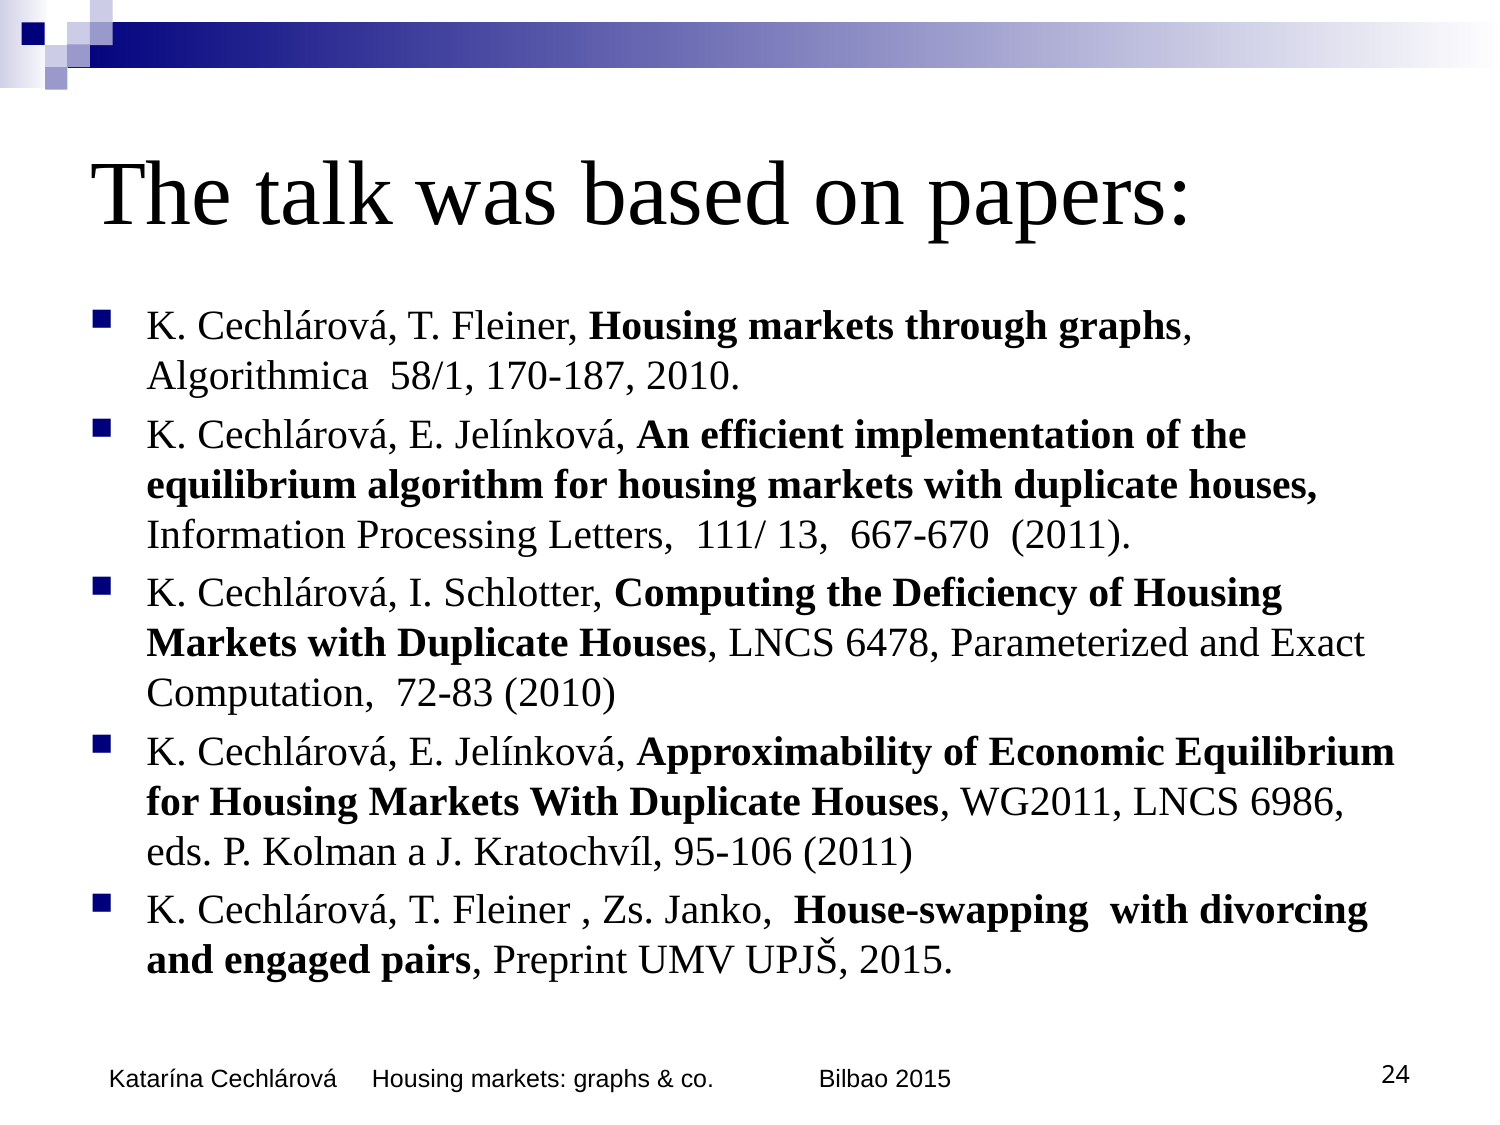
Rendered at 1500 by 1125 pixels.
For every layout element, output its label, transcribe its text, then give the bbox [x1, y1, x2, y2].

title The talk was based on papers: [75, 75, 1425, 290]
slide_number 24 [1074, 1025, 1425, 1100]
footer Katarína Cechlárová Housing markets: graphs & co. Bilbao 2015 [75, 1025, 988, 1100]
list K. Cechlárová, T. Fleiner, Housing markets through graphs, Algorithmica 58/1, 170-187, 2010. K. Cechlárová, E. Jelínková, An efficient implementation of the equilibrium algorithm for housing markets with duplicate houses, Information Processing Letters, 111/ 13, 667-670 (2011). K. Cechlárová, I. Schlotter, Computing the Deficiency of Housing Markets with Duplicate Houses, LNCS 6478, Parameterized and Exact Computation, 72-83 (2010) K. Cechlárová, E. Jelínková, Approximability of Economic Equilibrium for Housing Markets With Duplicate Houses, WG2011, LNCS 6986, eds. P. Kolman a J. Kratochvíl, 95-106 (2011) K. Cechlárová, T. Fleiner , Zs. Janko, House-swapping with divorcing and engaged pairs, Preprint UMV UPJŠ, 2015. [75, 290, 1425, 991]
